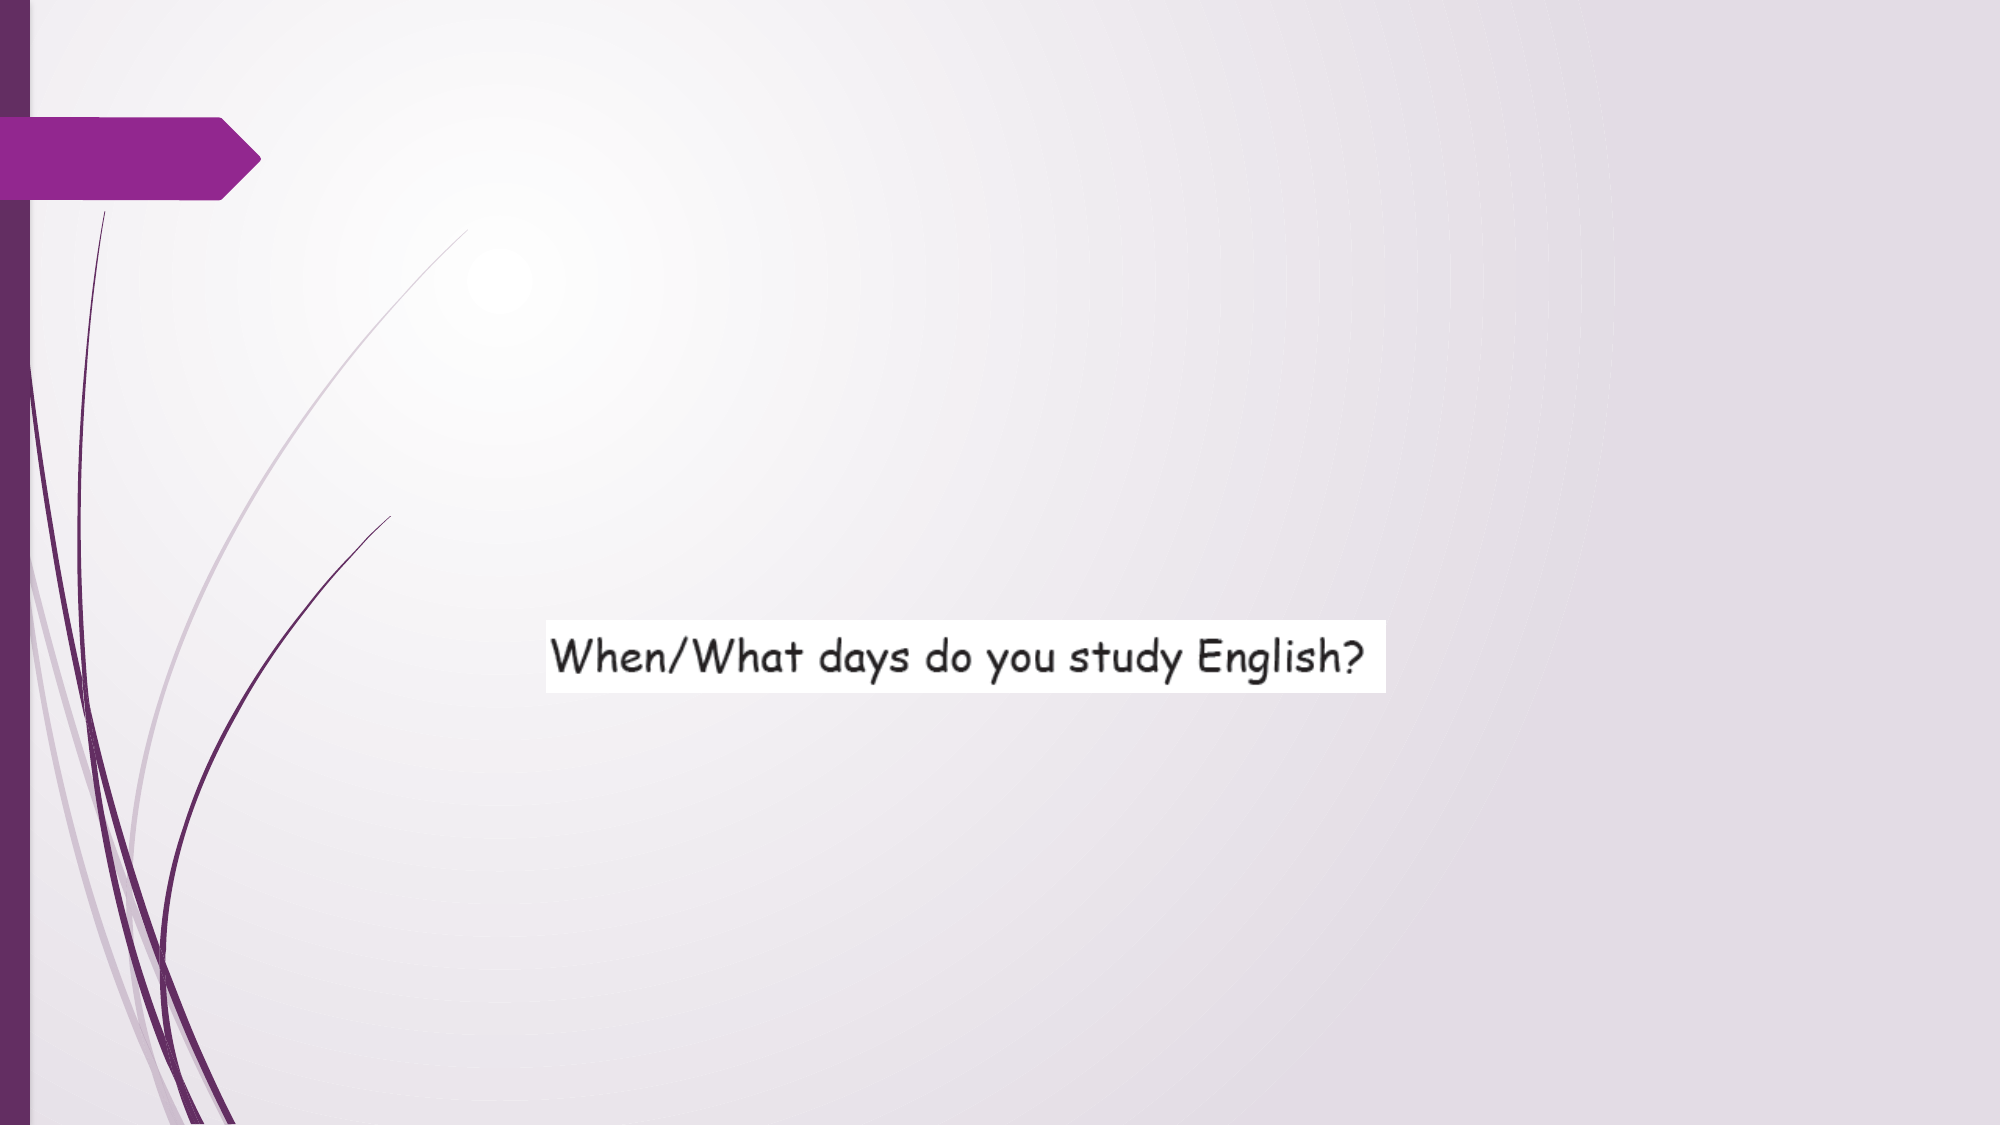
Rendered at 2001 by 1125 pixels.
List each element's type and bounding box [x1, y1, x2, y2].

picture [545, 620, 1386, 693]
